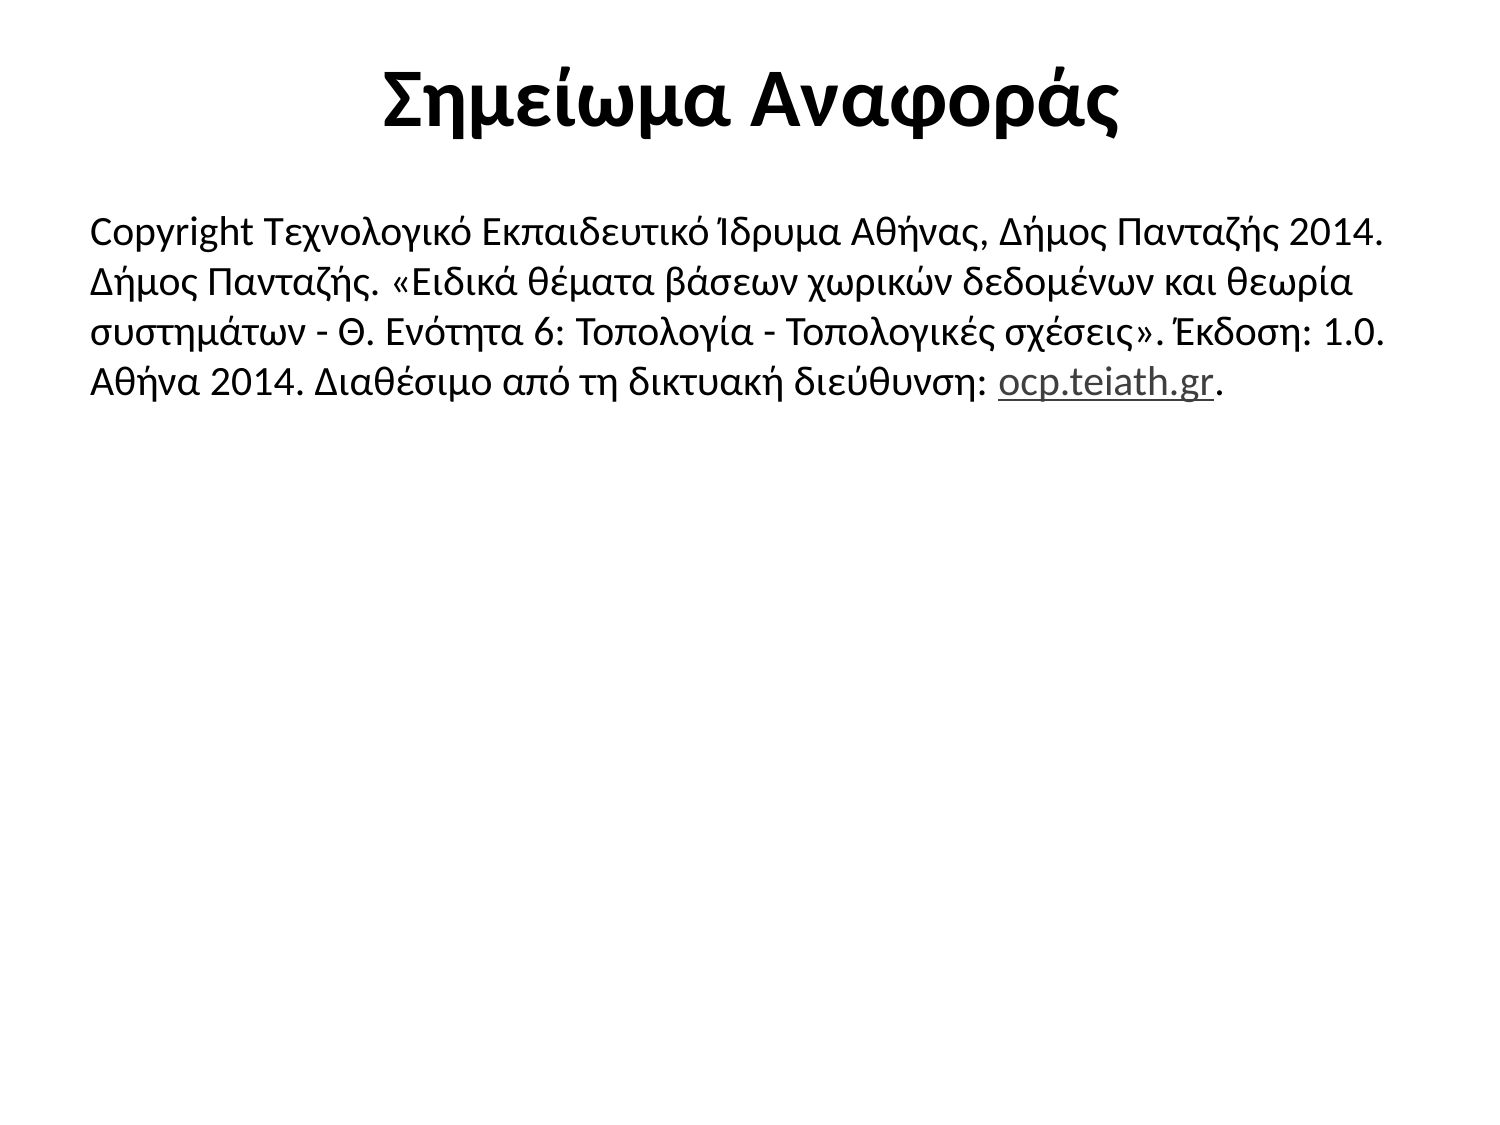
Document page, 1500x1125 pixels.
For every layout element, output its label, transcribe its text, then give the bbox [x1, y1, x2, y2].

list Copyright Τεχνολογικό Εκπαιδευτικό Ίδρυμα Αθήνας, Δήμος Πανταζής 2014. Δήμος Πανταζής. «Eιδικά θέματα βάσεων χωρικών δεδομένων και θεωρία συστημάτων - Θ. Ενότητα 6: Τοπολογία - Τοπολογικές σχέσεις». Έκδοση: 1.0. Αθήνα 2014. Διαθέσιμο από τη δικτυακή διεύθυνση: ocp.teiath.gr. [75, 196, 1425, 1024]
title Σημείωμα Αναφοράς [76, 19, 1427, 169]
